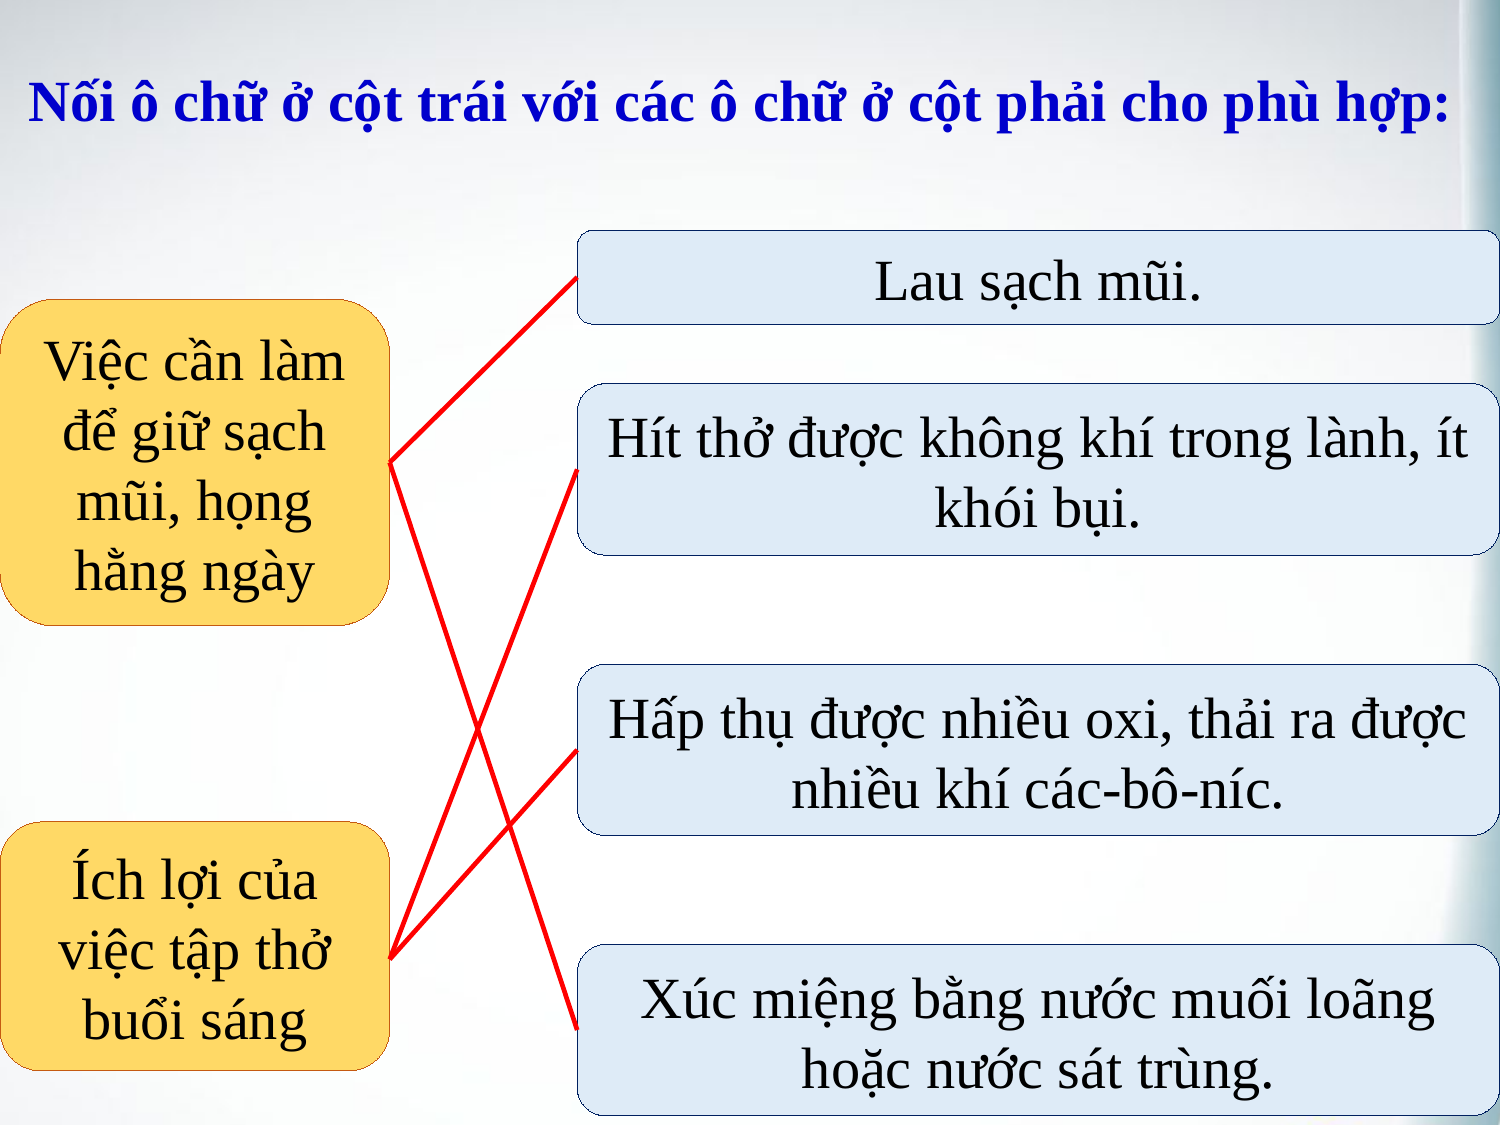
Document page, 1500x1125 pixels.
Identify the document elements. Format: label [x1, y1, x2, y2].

text_box [389, 463, 578, 1031]
picture [0, 0, 1500, 1125]
text_box [389, 277, 578, 463]
